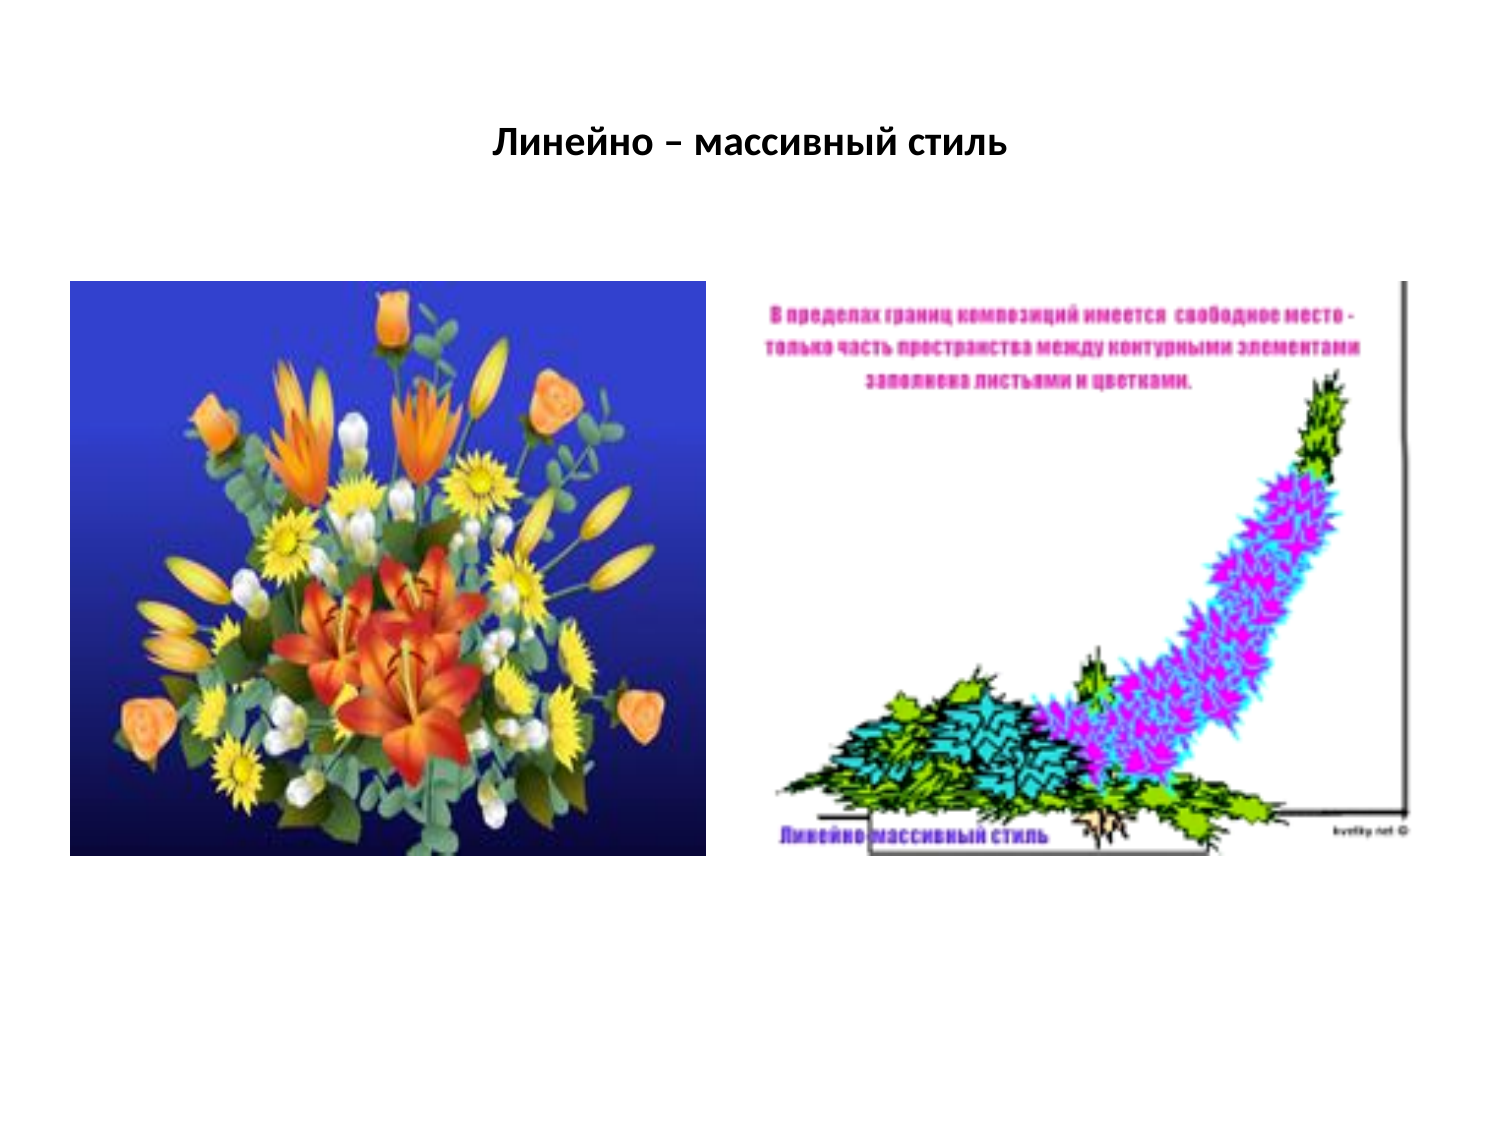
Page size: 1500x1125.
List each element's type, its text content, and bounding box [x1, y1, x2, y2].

picture [750, 280, 1429, 856]
title Линейно – массивный стиль [75, 45, 1425, 233]
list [70, 280, 706, 856]
